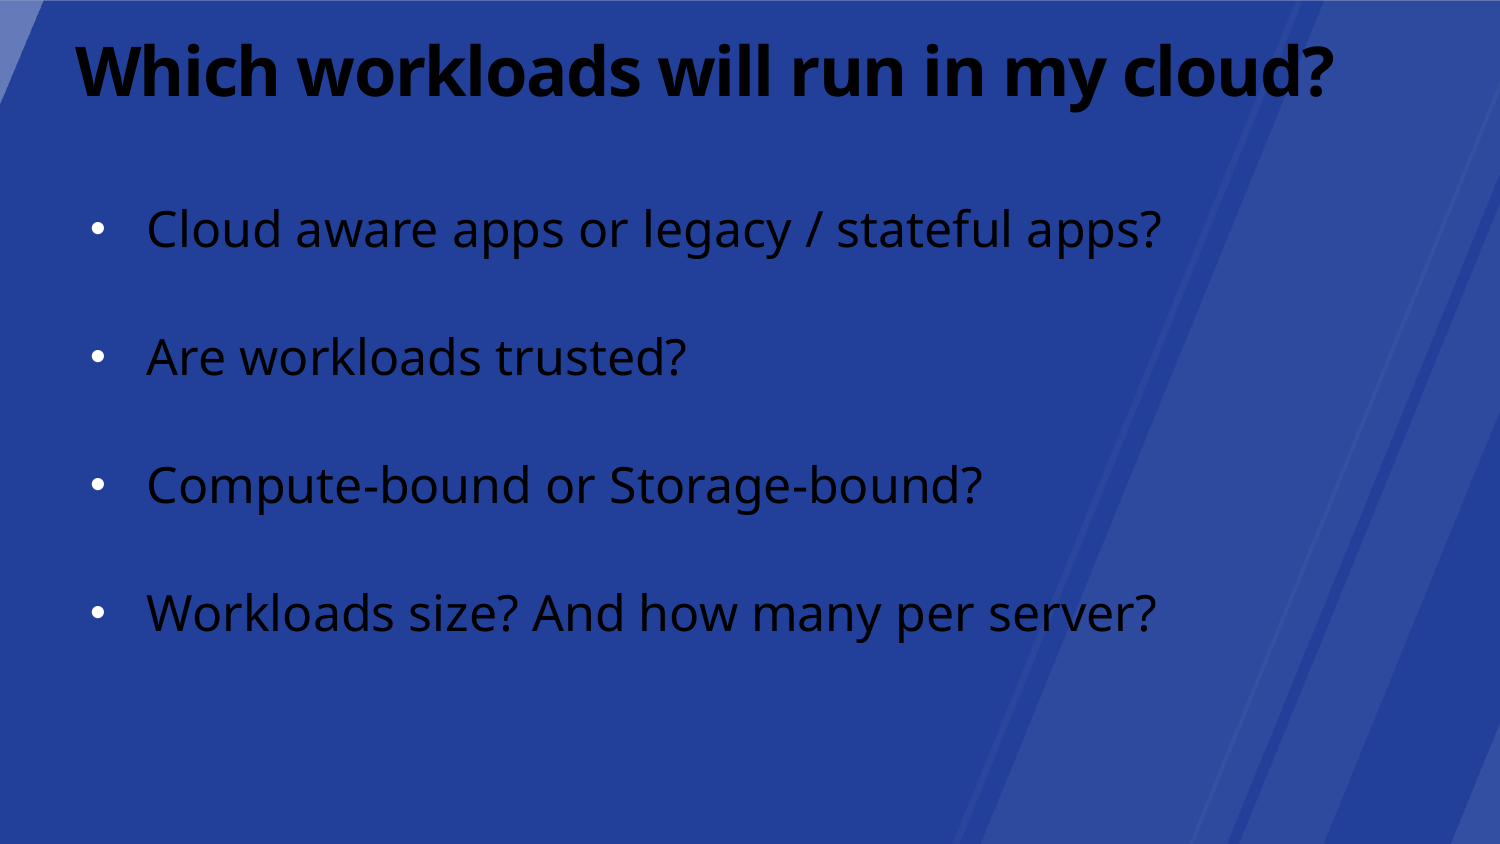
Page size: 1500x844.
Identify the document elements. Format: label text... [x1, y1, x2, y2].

title Which workloads will run in my cloud? [75, 37, 1425, 113]
list Cloud aware apps or legacy / stateful apps? Are workloads trusted? Compute-bound or Storage-bound? Workloads size? And how many per server? [75, 196, 1425, 747]
picture [0, 0, 1500, 844]
